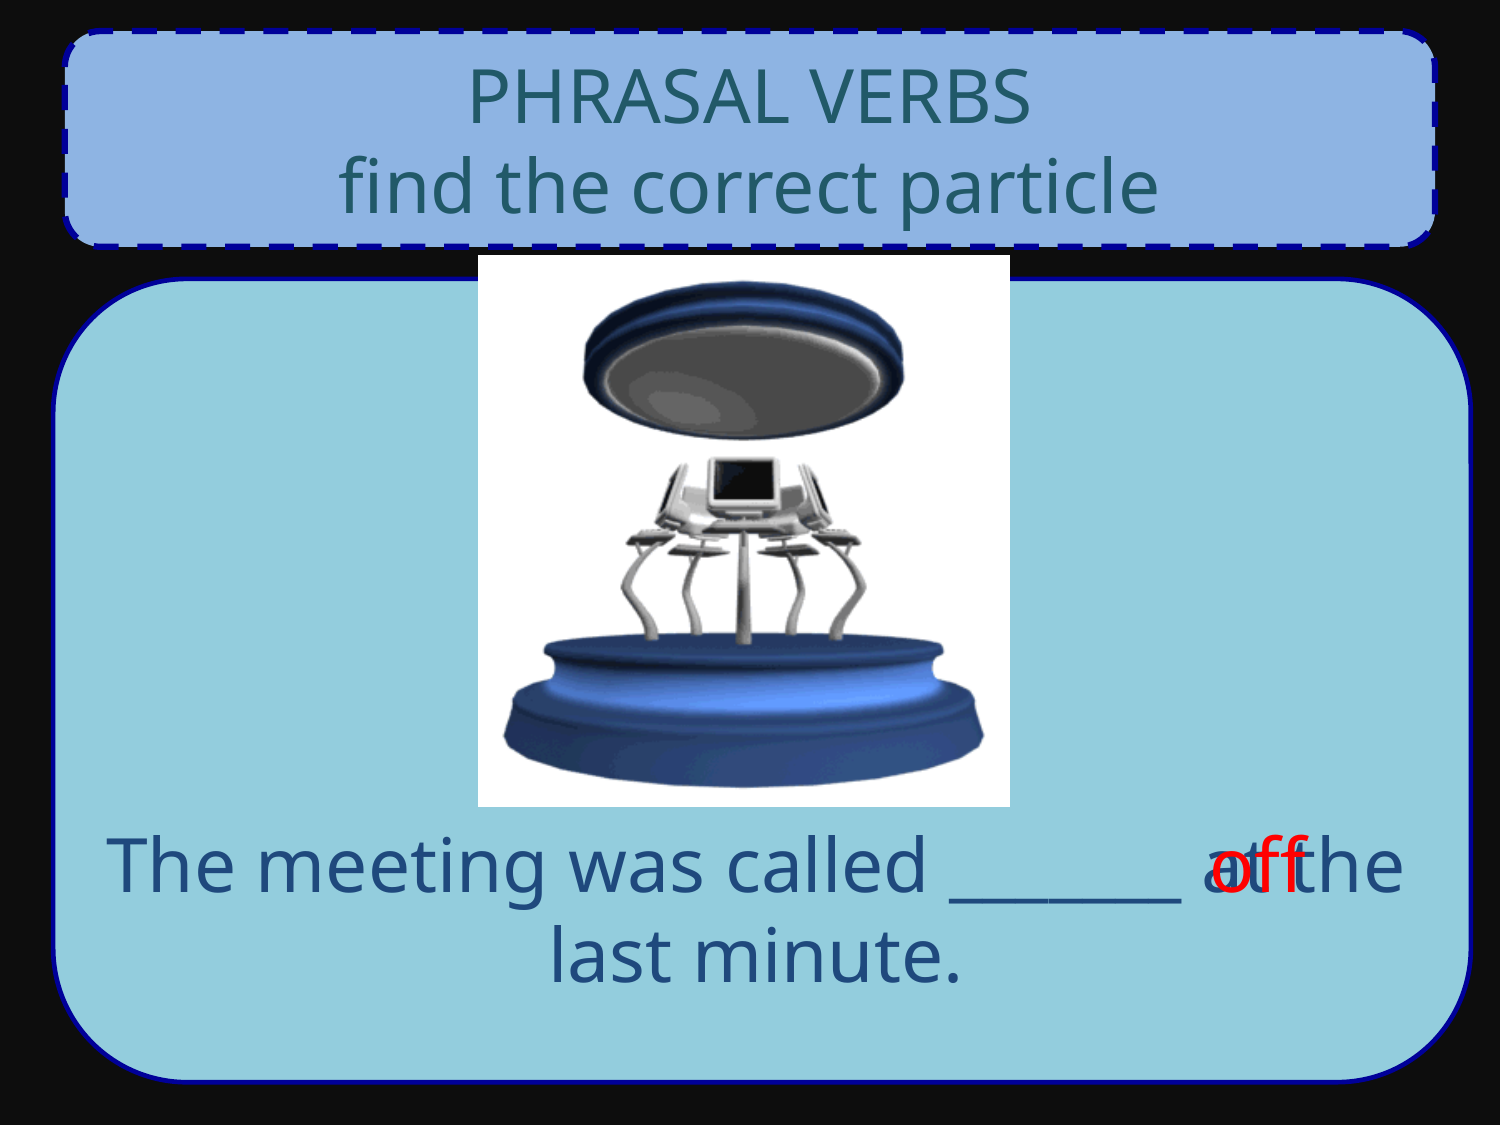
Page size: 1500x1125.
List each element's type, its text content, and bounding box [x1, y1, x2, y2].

text_box The meeting was called _______ at the last minute. [53, 810, 1459, 1006]
text_box [63, 276, 1473, 1085]
text_box PHRASAL VERBS find the correct particle [64, 31, 1436, 247]
text_box off [1080, 810, 1436, 916]
picture [478, 255, 1011, 808]
text_box [51, 276, 474, 972]
